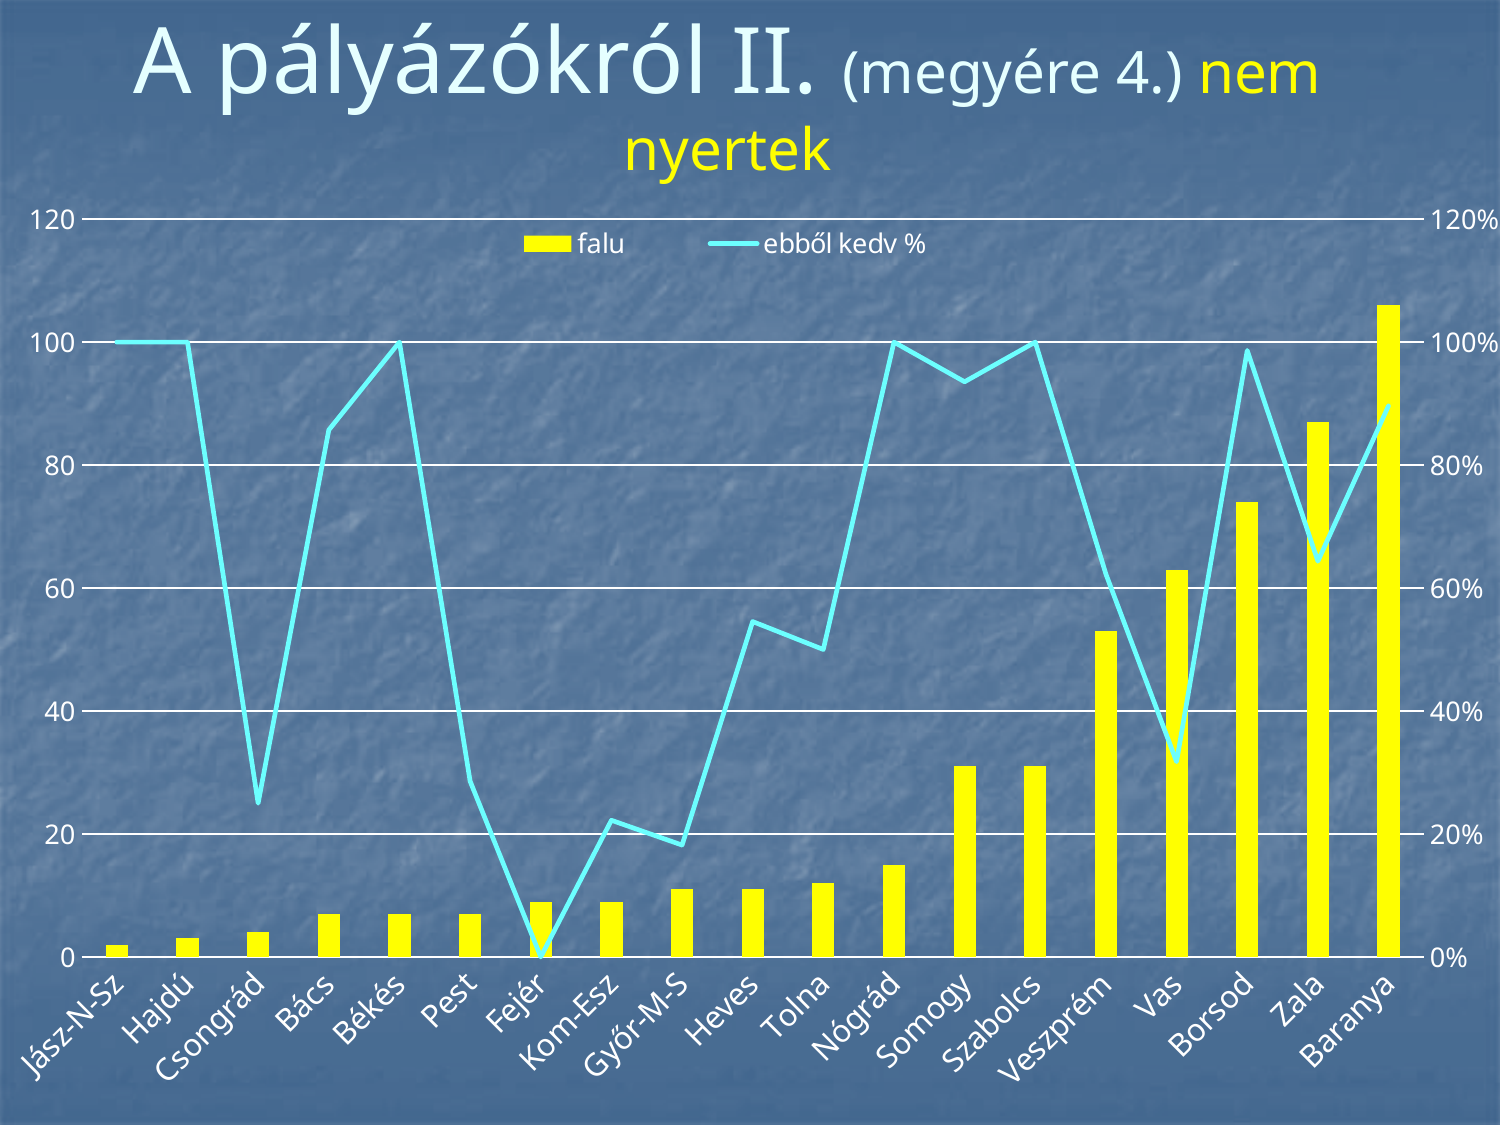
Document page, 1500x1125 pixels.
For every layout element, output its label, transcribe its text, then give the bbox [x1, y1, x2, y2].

title A pályázókról II. (megyére 4.) nem nyertek [29, 42, 1426, 142]
chart [0, 160, 1500, 1125]
